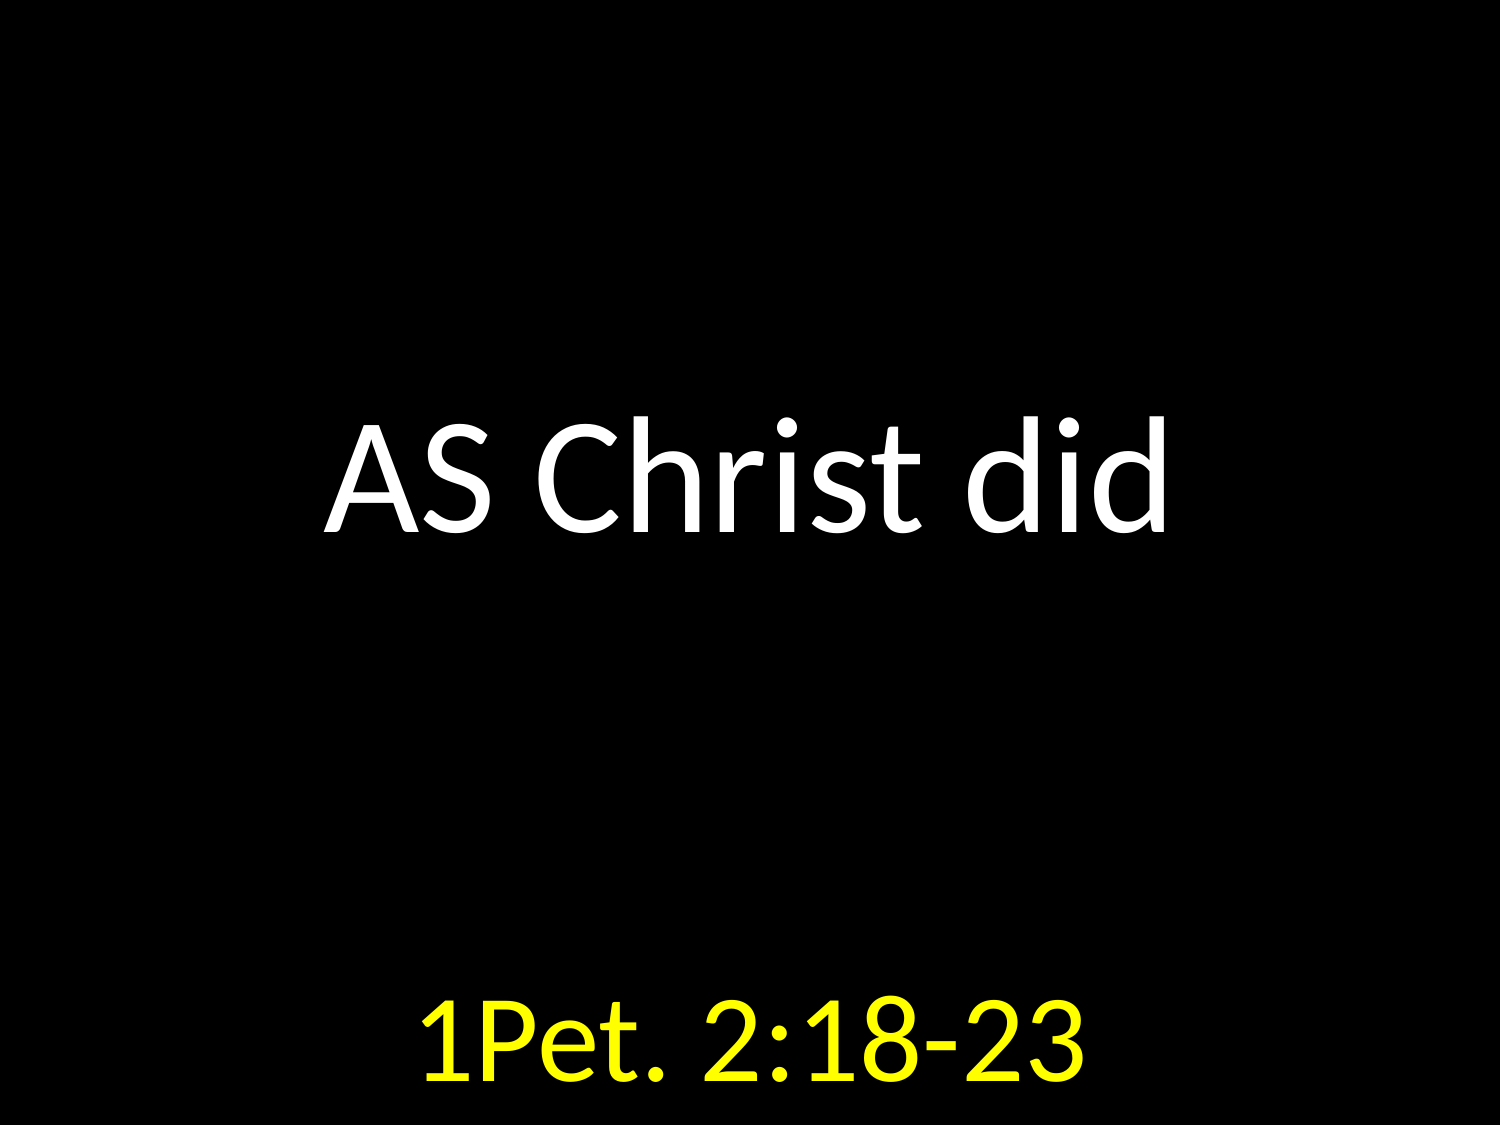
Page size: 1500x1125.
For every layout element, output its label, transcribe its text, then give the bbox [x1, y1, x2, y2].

title AS Christ did [112, 0, 1388, 932]
subtitle 1Pet. 2:18-23 [0, 949, 1500, 1125]
